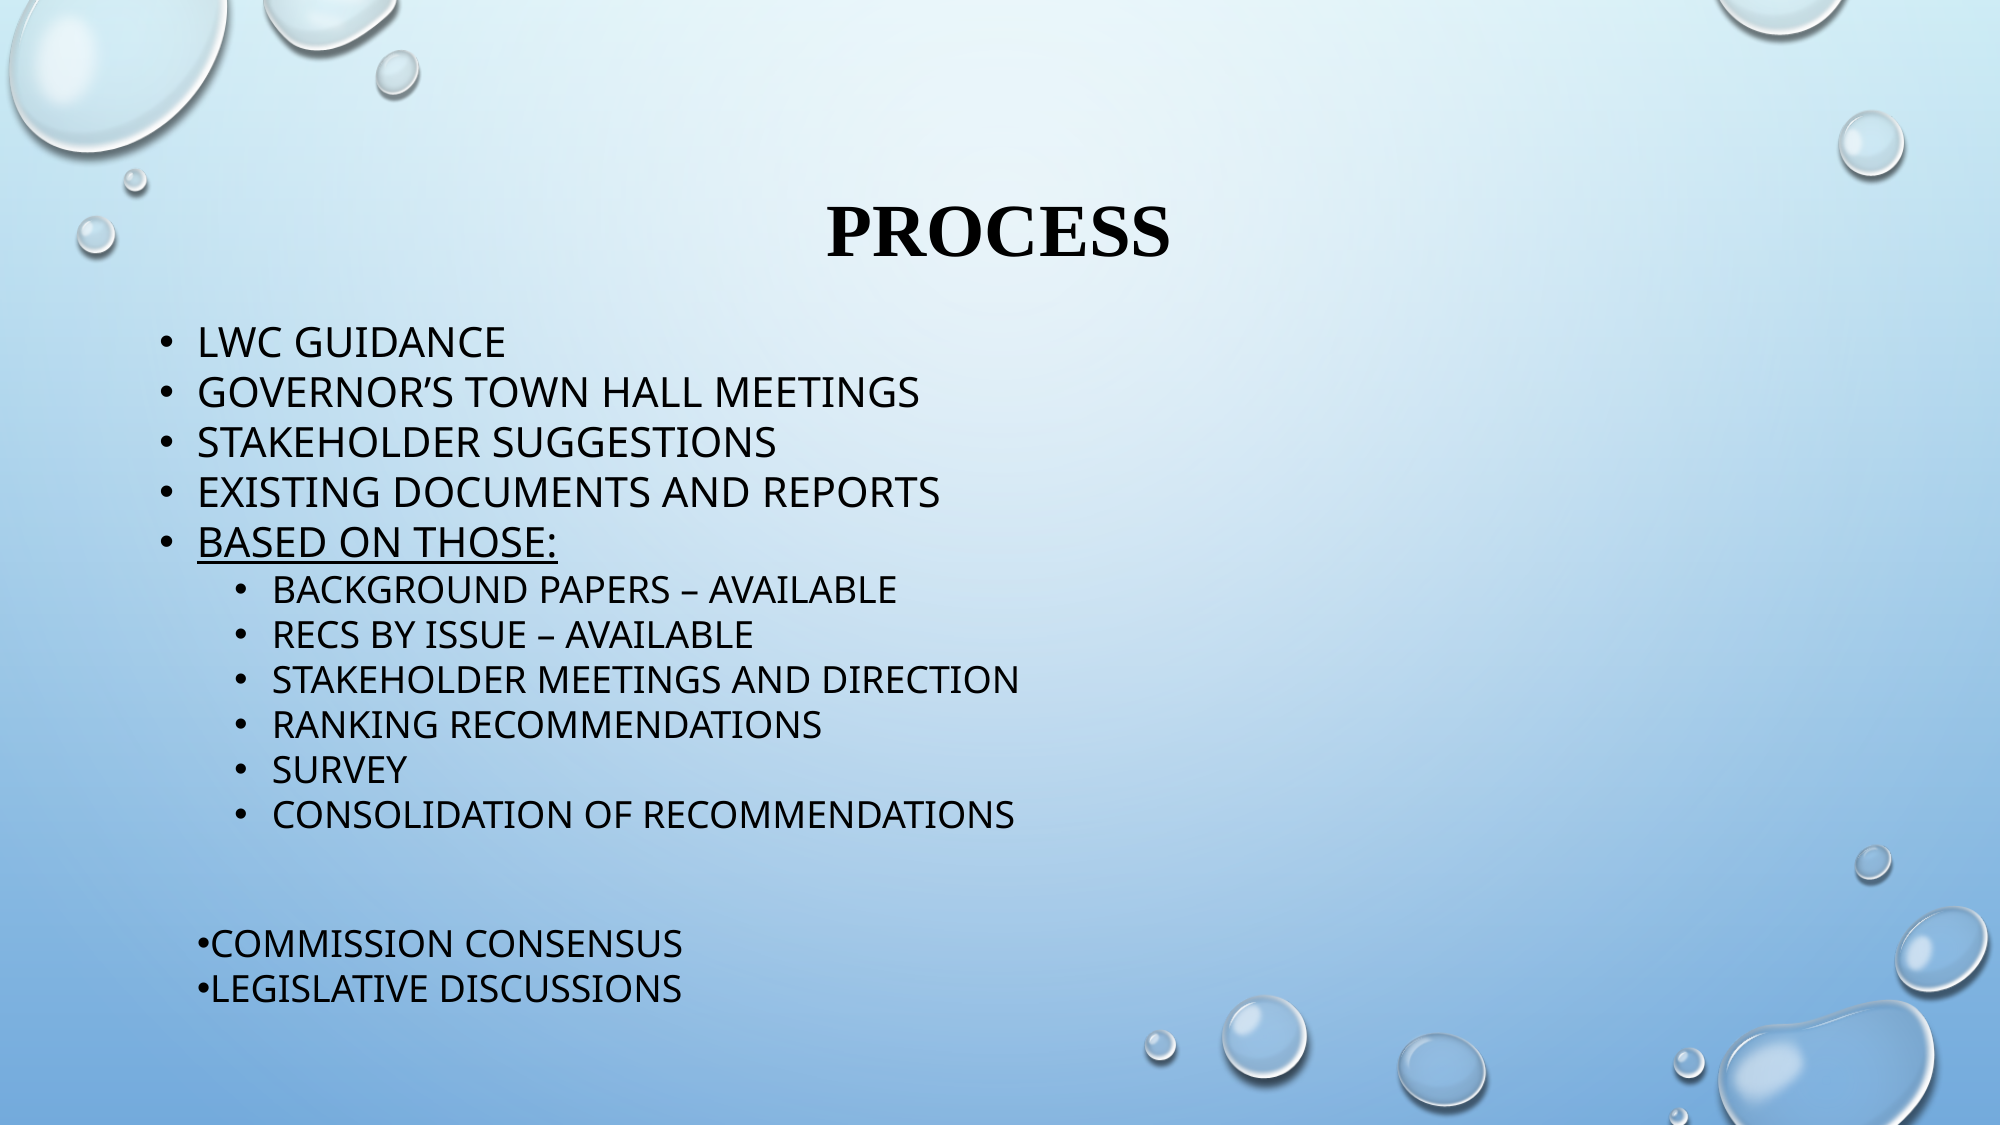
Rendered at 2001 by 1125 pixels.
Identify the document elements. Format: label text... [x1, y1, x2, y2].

picture [0, 0, 2000, 1125]
list LWC Guidance Governor’s town hall meetings Stakeholder suggestions Existing documents and reports Based on those: Background papers – available Recs by issue – available Stakeholder meetings and direction Ranking recommendations Survey Consolidation of recommendations Commission consensus Legislative discussions [144, 308, 1845, 1042]
title Process [149, 101, 1851, 364]
